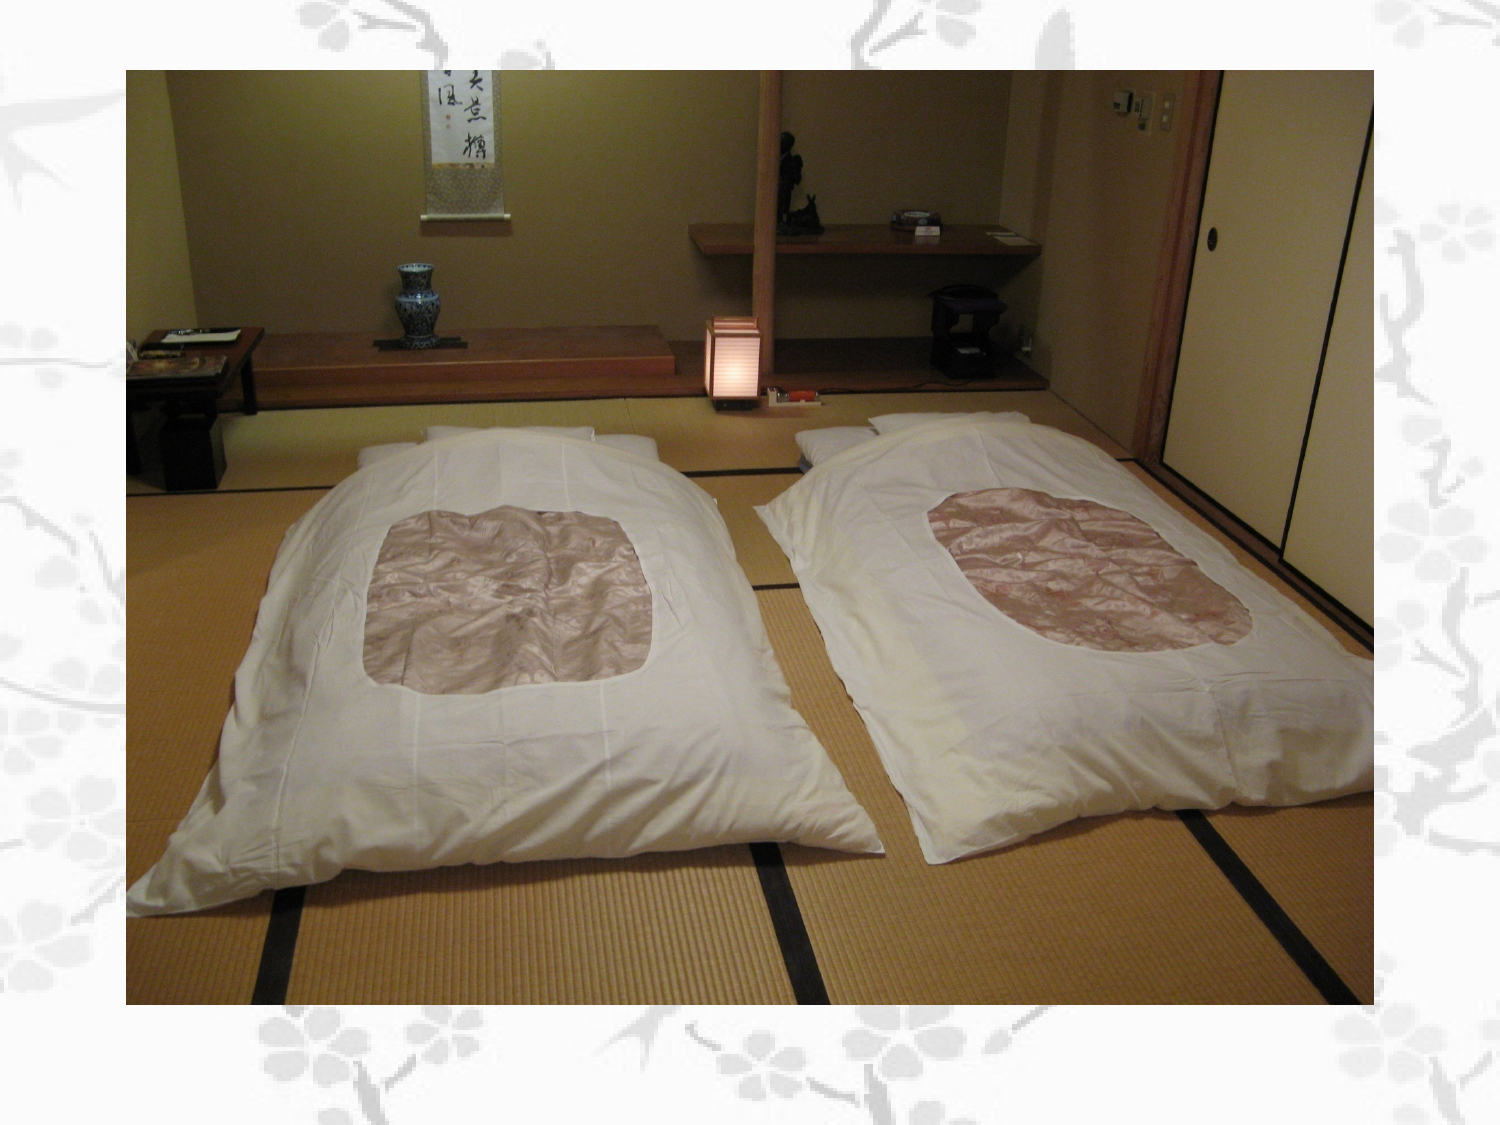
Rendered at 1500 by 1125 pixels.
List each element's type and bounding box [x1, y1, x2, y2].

list [126, 70, 1374, 1006]
